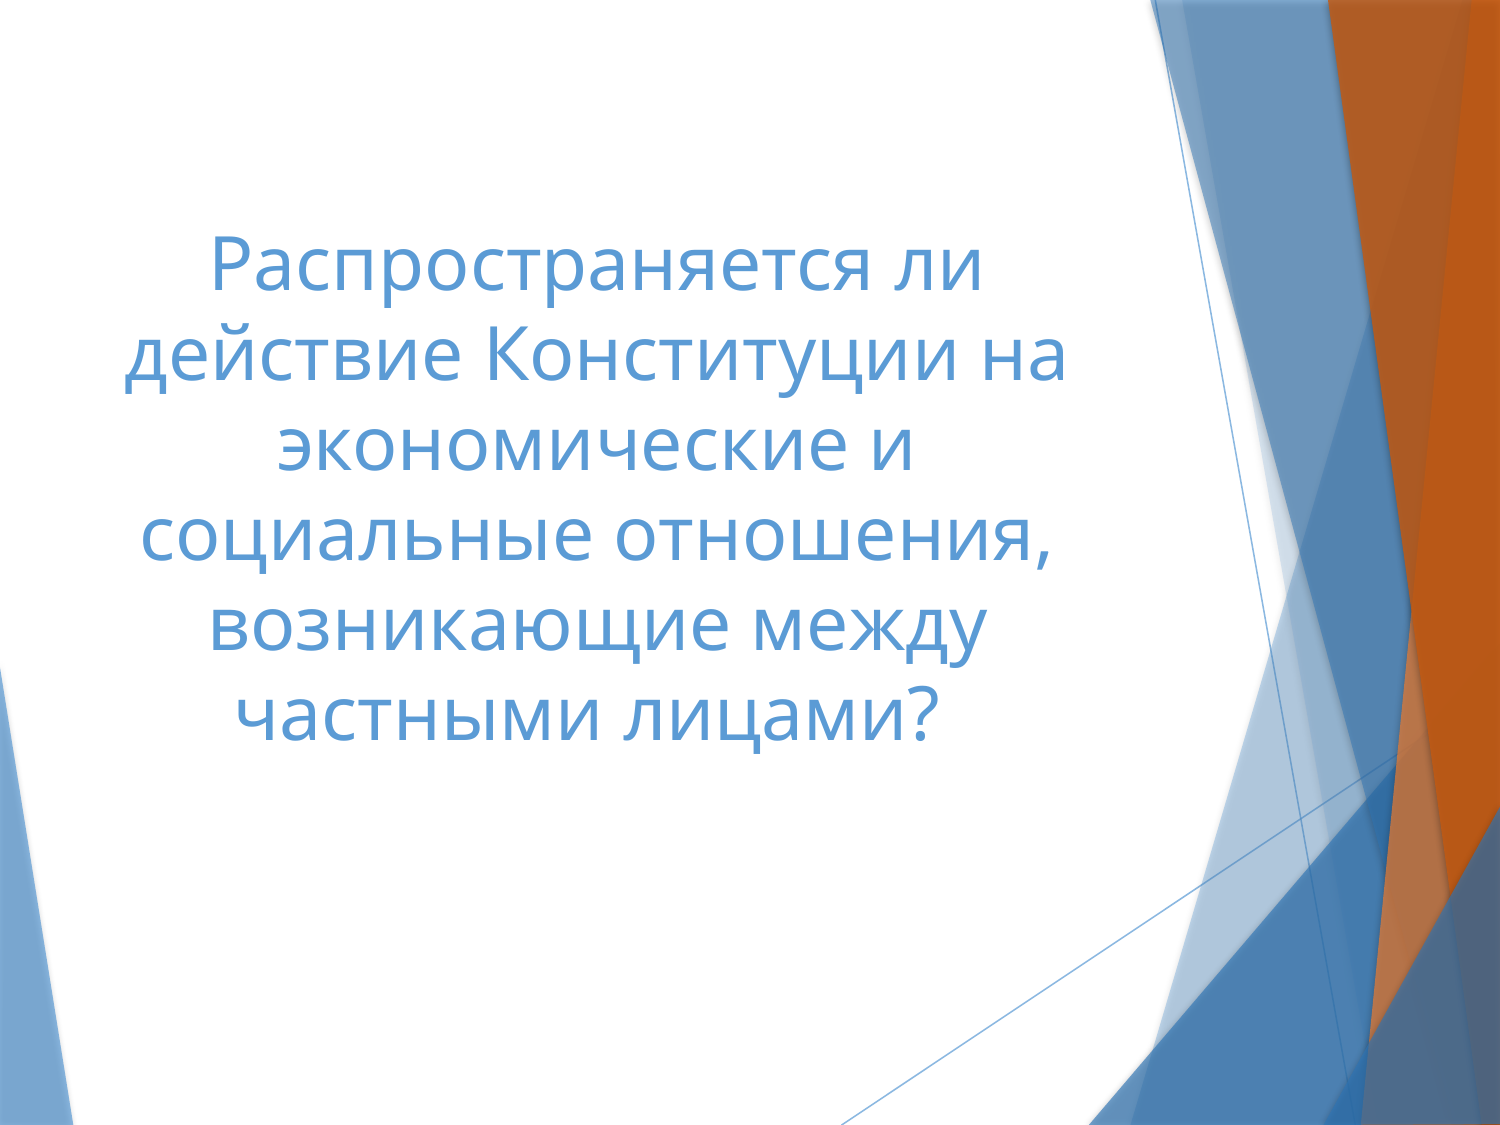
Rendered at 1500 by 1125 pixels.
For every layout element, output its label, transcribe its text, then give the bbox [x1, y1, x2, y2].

title Распространяется ли действие Конституции на экономические и социальные отношения, возникающие между частными лицами? [76, 208, 1118, 884]
